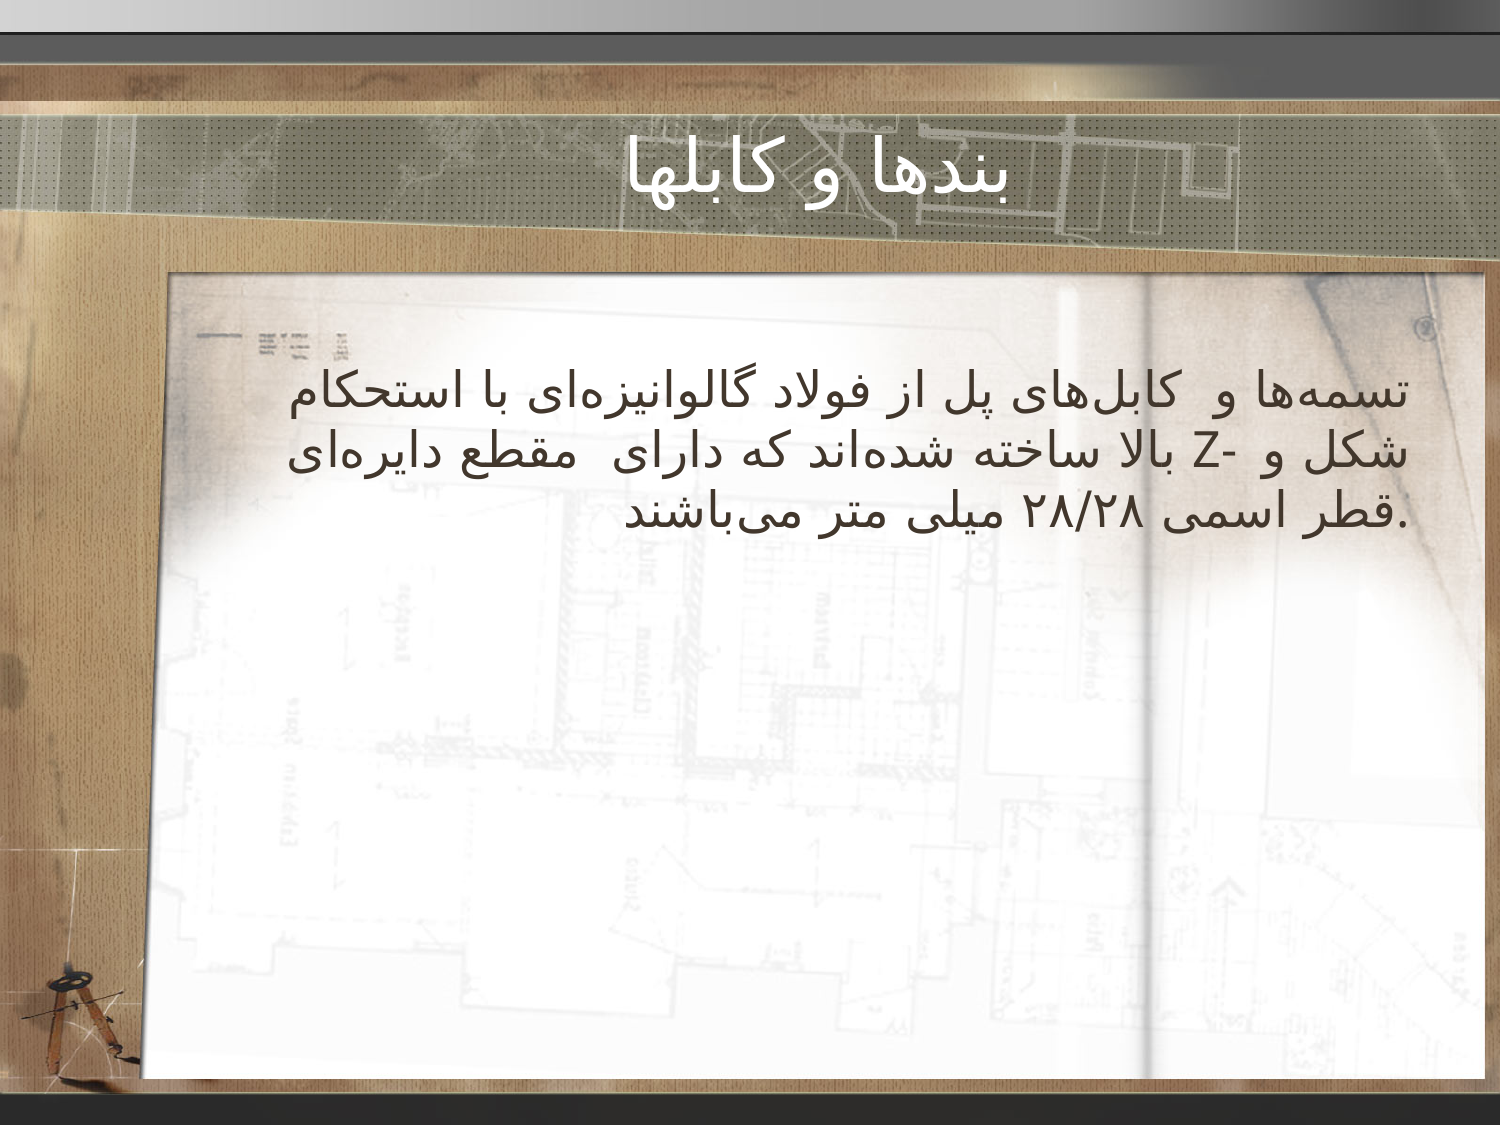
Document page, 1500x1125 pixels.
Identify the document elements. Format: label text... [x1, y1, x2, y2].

list تسمه‌ها و کابل‌های پل از فولاد گالوانیزه‌ای با استحکام بالا ساخته شده‌اند که دارای مقطع دایره‌ای Z- شکل و قطر اسمی ۲۸/۲۸ میلی متر می‌باشند. [212, 350, 1426, 1080]
title بندها و کابلها [212, 112, 1425, 213]
picture [0, 0, 1500, 1125]
